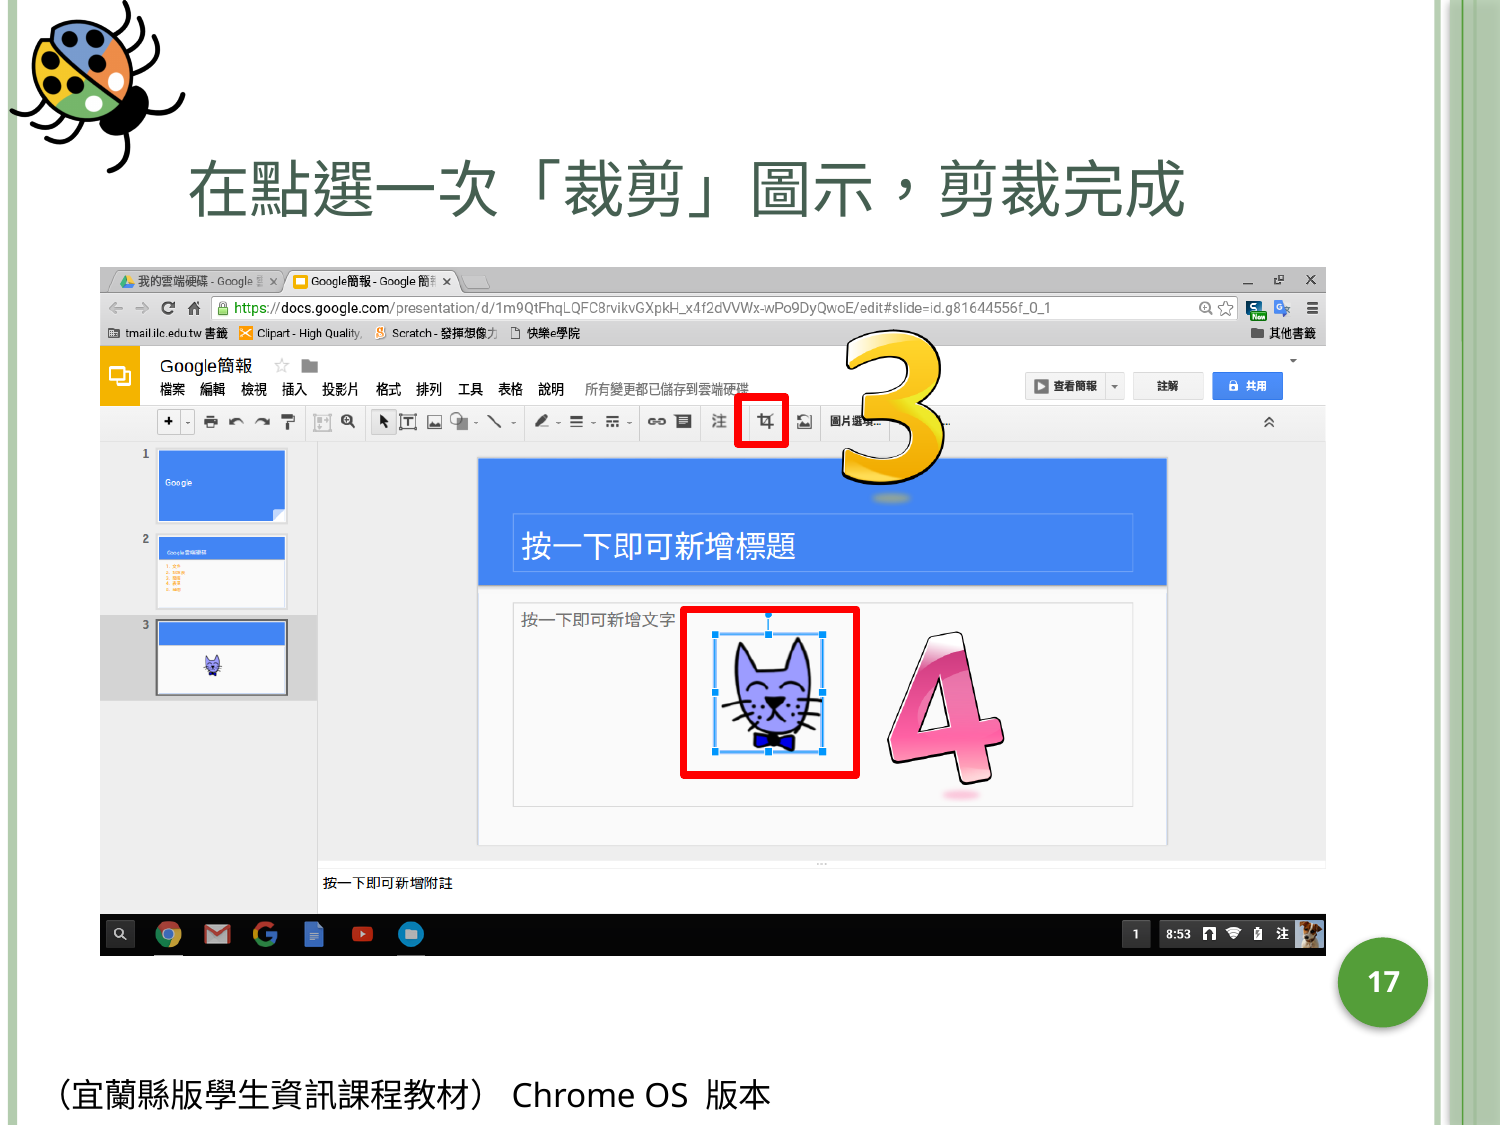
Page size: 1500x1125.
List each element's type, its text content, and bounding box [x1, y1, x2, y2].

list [99, 266, 1326, 957]
picture [840, 329, 946, 508]
picture [855, 624, 1034, 803]
slide_number 17 [1333, 940, 1434, 1027]
title 在點選一次「裁剪」圖示，剪裁完成 [75, 45, 1300, 233]
picture [0, 0, 169, 176]
